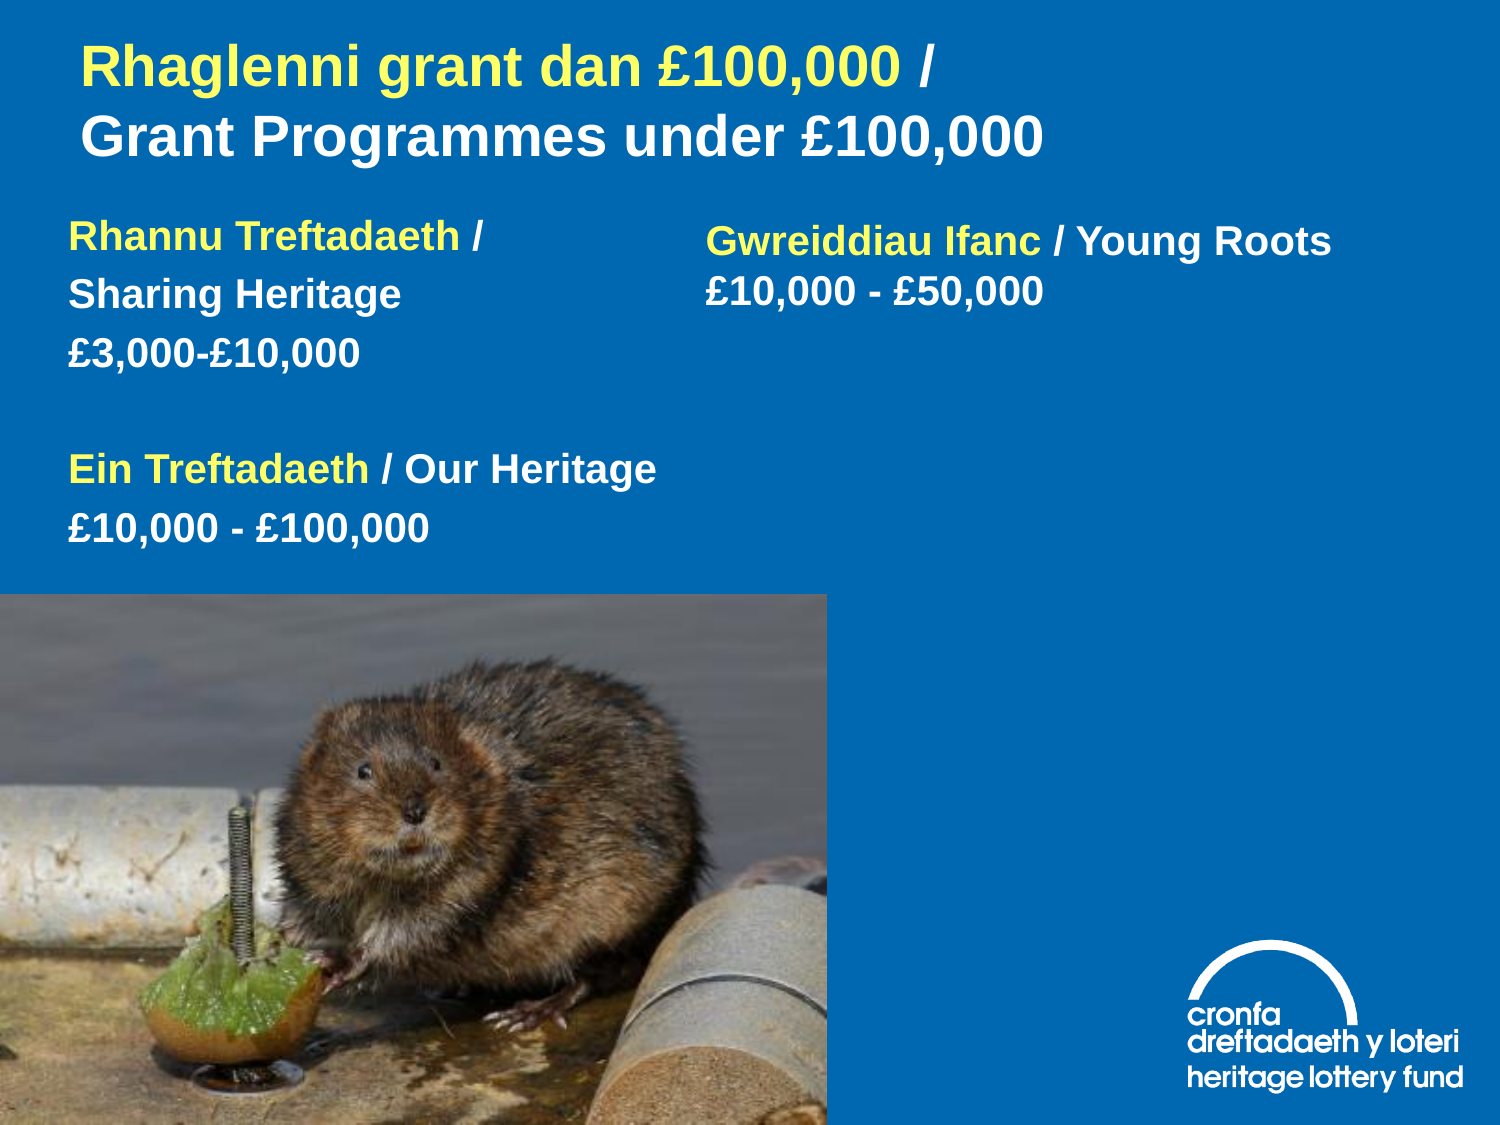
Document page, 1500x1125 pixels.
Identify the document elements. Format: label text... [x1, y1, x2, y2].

picture [0, 594, 828, 1125]
title Rhaglenni grant dan £100,000 / Grant Programmes under £100,000 [64, 20, 1423, 206]
list Rhannu Treftadaeth / Sharing Heritage £3,000-£10,000 Ein Treftadaeth / Our Heritage £10,000 - £100,000 [53, 201, 1400, 783]
text_box Gwreiddiau Ifanc / Young Roots £10,000 - £50,000 [690, 206, 1423, 322]
picture [1187, 938, 1463, 1094]
